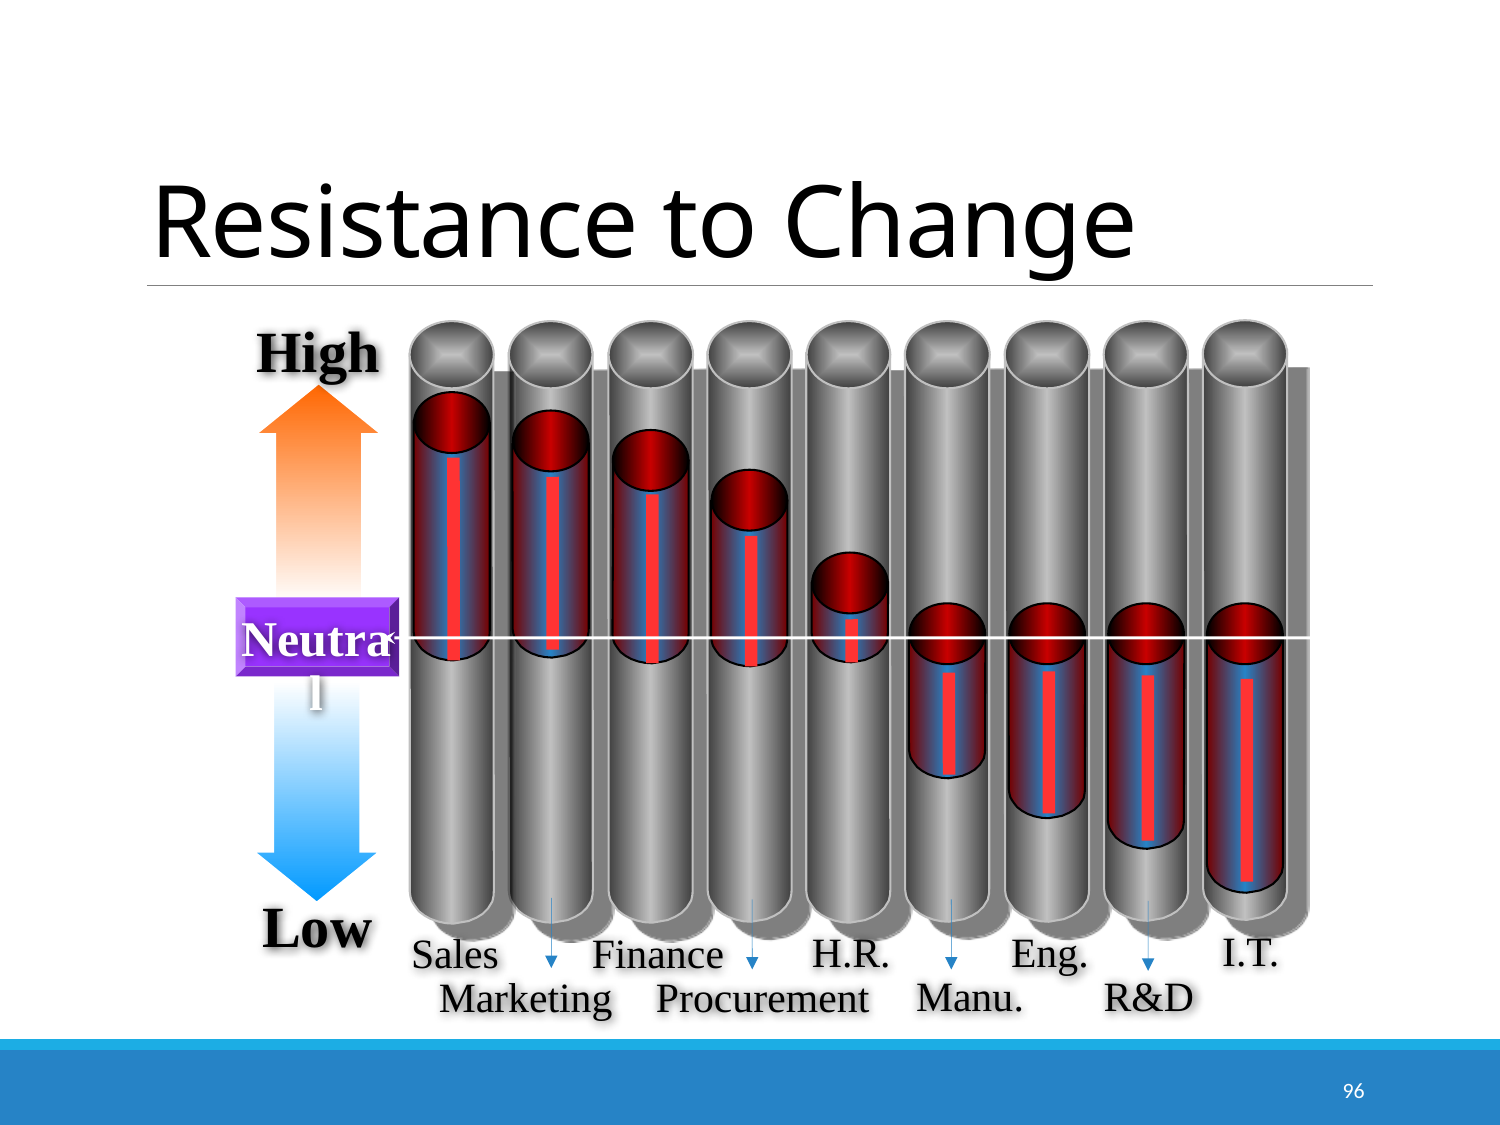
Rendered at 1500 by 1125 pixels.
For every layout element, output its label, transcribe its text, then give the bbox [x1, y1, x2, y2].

slide_number 96 [1218, 1059, 1380, 1120]
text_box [222, 313, 1324, 1030]
title Resistance to Change [135, 47, 1373, 285]
